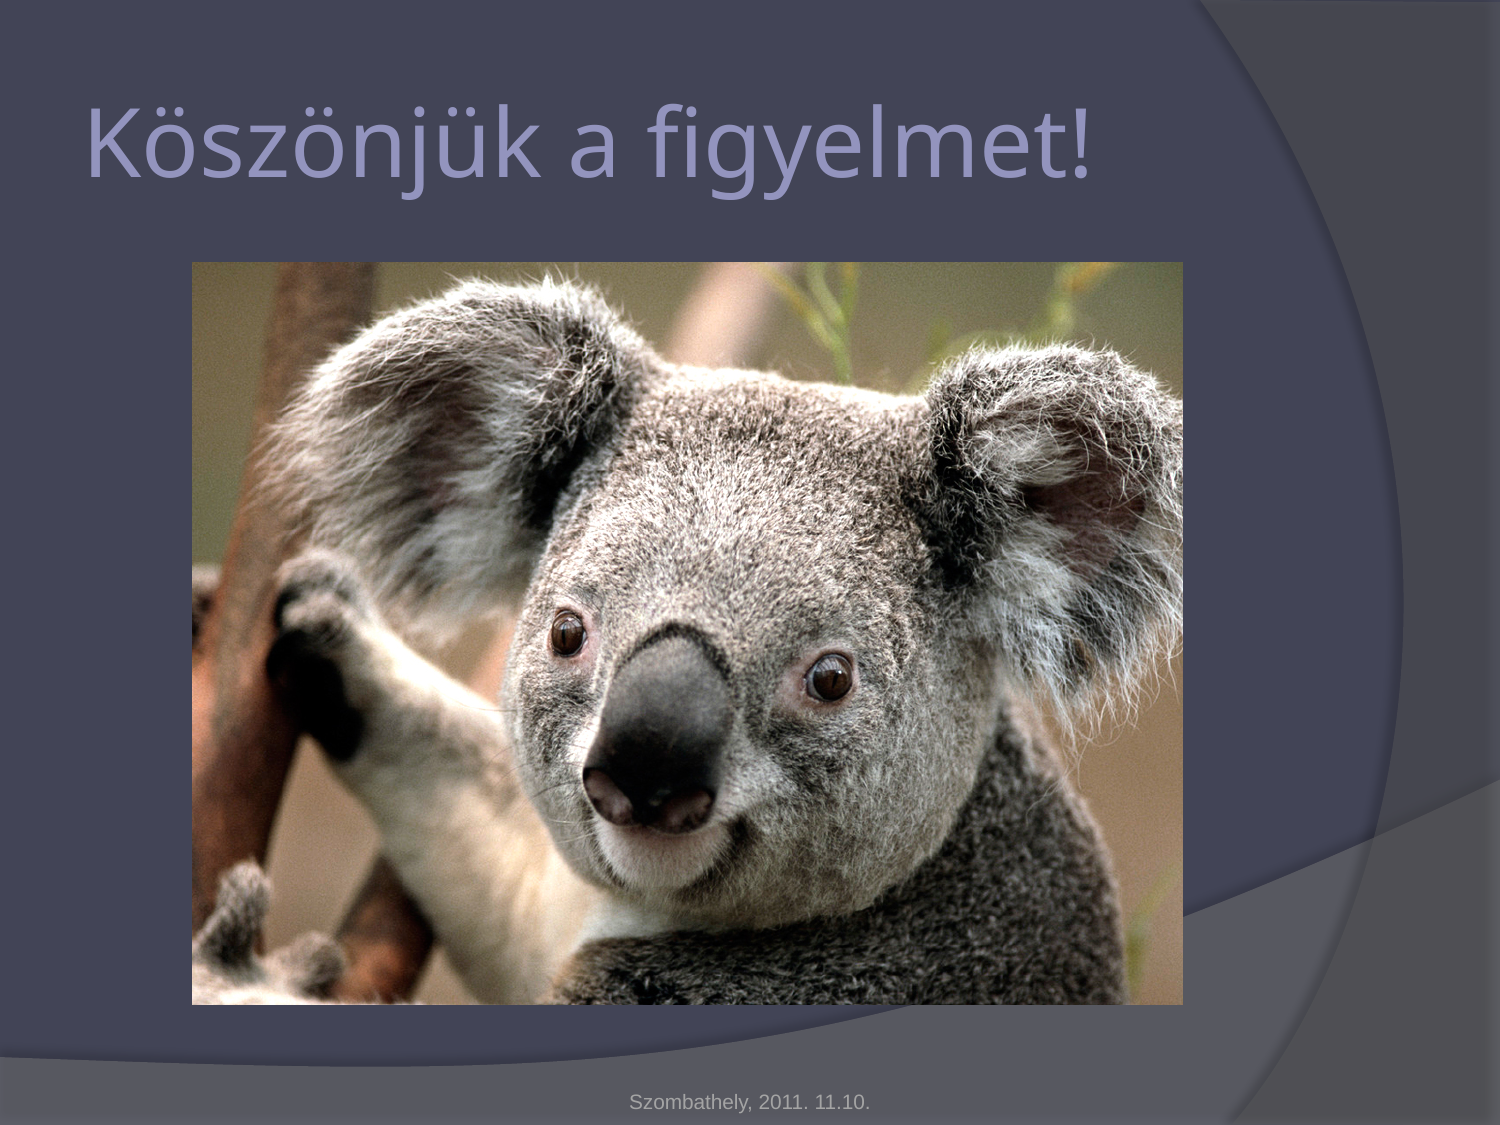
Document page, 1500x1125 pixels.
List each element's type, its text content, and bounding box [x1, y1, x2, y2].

footer Szombathely, 2011. 11.10. [512, 1053, 988, 1114]
title Köszönjük a figyelmet! [75, 45, 1300, 233]
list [192, 262, 1183, 1006]
